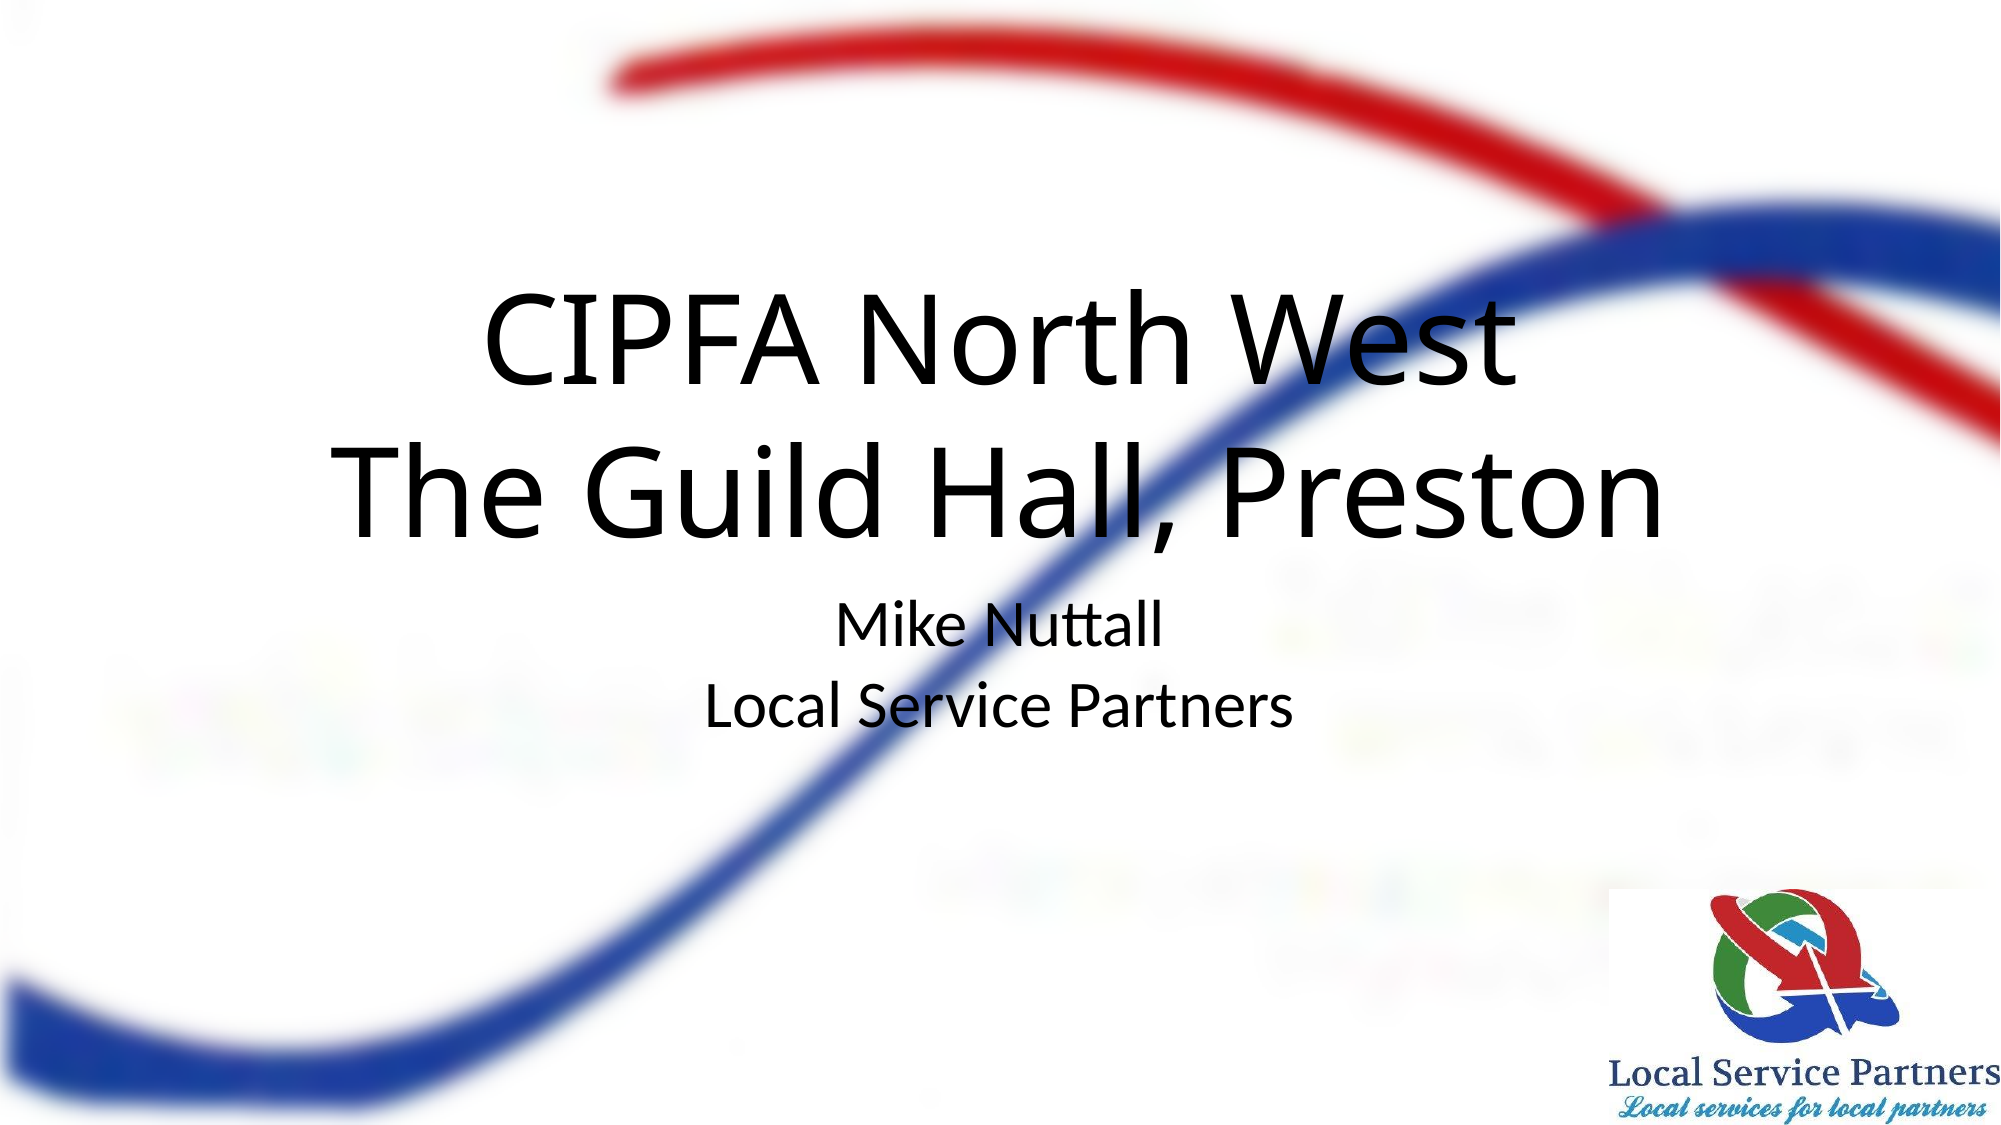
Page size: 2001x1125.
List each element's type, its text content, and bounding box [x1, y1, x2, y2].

subtitle Mike Nuttall Local Service Partners [249, 590, 1750, 863]
picture [0, 0, 2001, 1125]
title CIPFA North West The Guild Hall, Preston [249, 184, 1750, 576]
